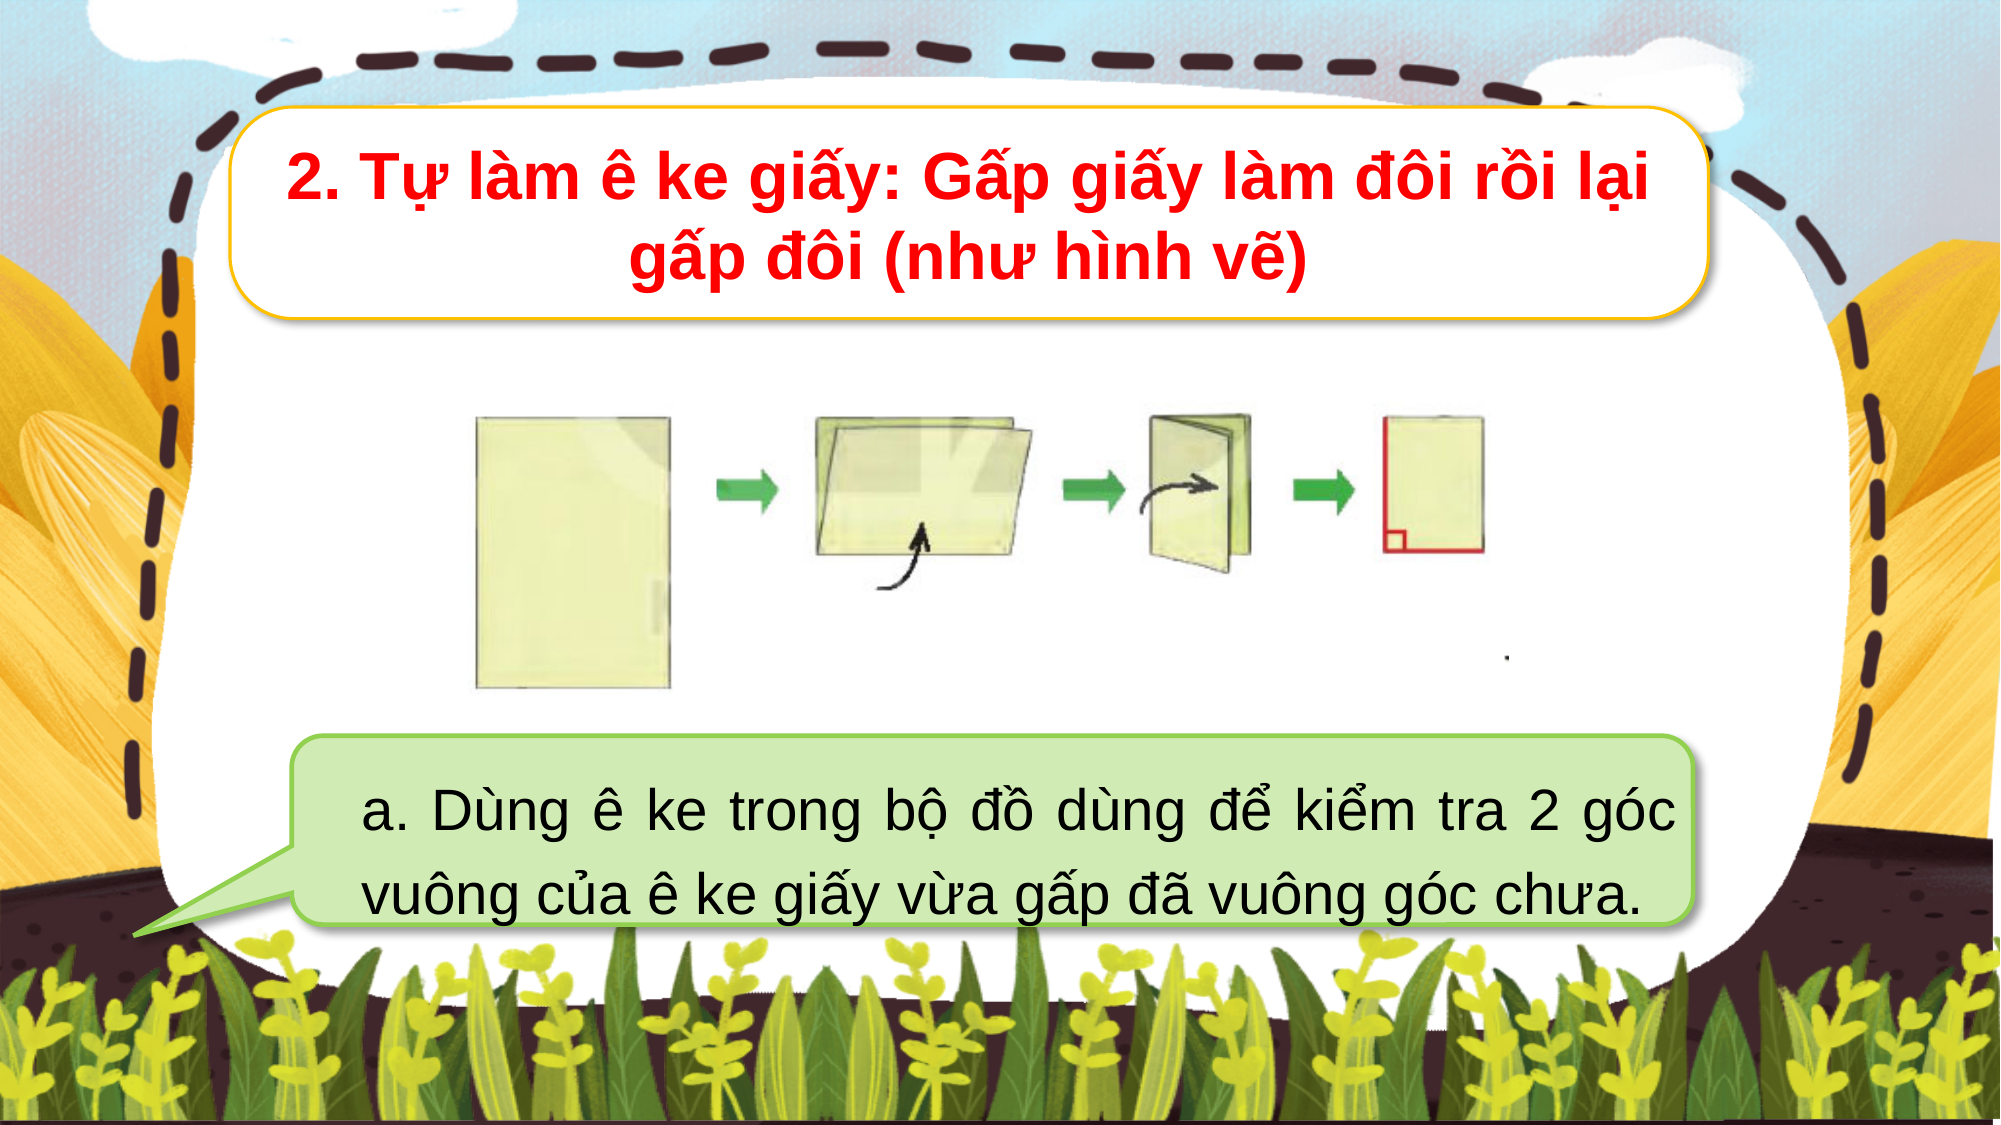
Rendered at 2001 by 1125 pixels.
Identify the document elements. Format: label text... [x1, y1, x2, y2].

text_box 2. Tự làm ê ke giấy: Gấp giấy làm đôi rồi lại gấp đôi (như hình vẽ) [229, 107, 1709, 319]
picture [0, 0, 2001, 1125]
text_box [291, 735, 1694, 929]
